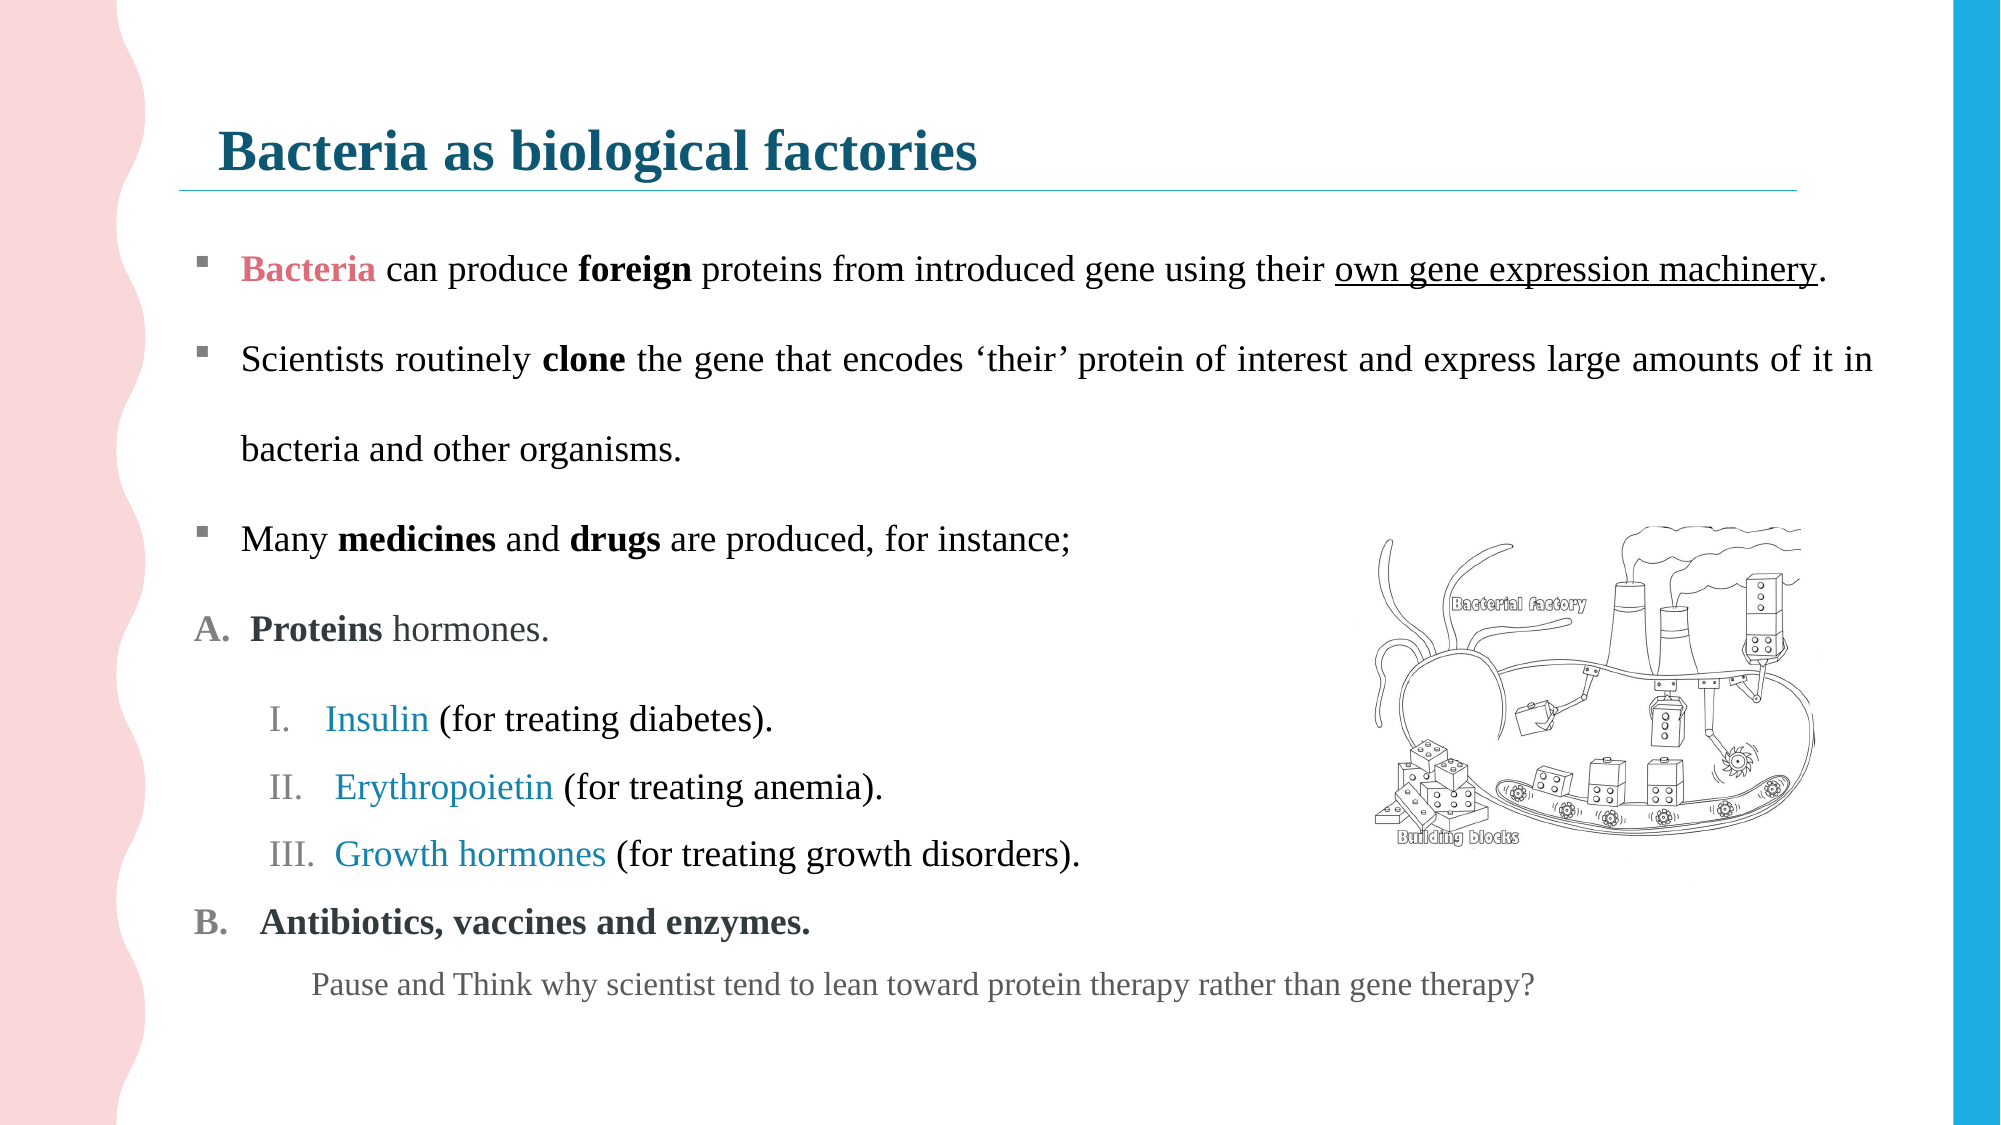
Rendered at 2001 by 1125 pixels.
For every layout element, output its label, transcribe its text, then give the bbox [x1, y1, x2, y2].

picture [1322, 515, 1850, 889]
text_box Bacteria can produce foreign proteins from introduced gene using their own gene expression machinery. Scientists routinely clone the gene that encodes ‘their’ protein of interest and express large amounts of it in bacteria and other organisms. Many medicines and drugs are produced, for instance; Proteins hormones. Insulin (for treating diabetes). Erythropoietin (for treating anemia). Growth hormones (for treating growth disorders). Antibiotics, vaccines and enzymes. 💡 Pause and Think why scientist tend to lean toward protein therapy rather than gene therapy? [179, 191, 1890, 1077]
text_box Bacteria as biological factories [204, 104, 994, 190]
